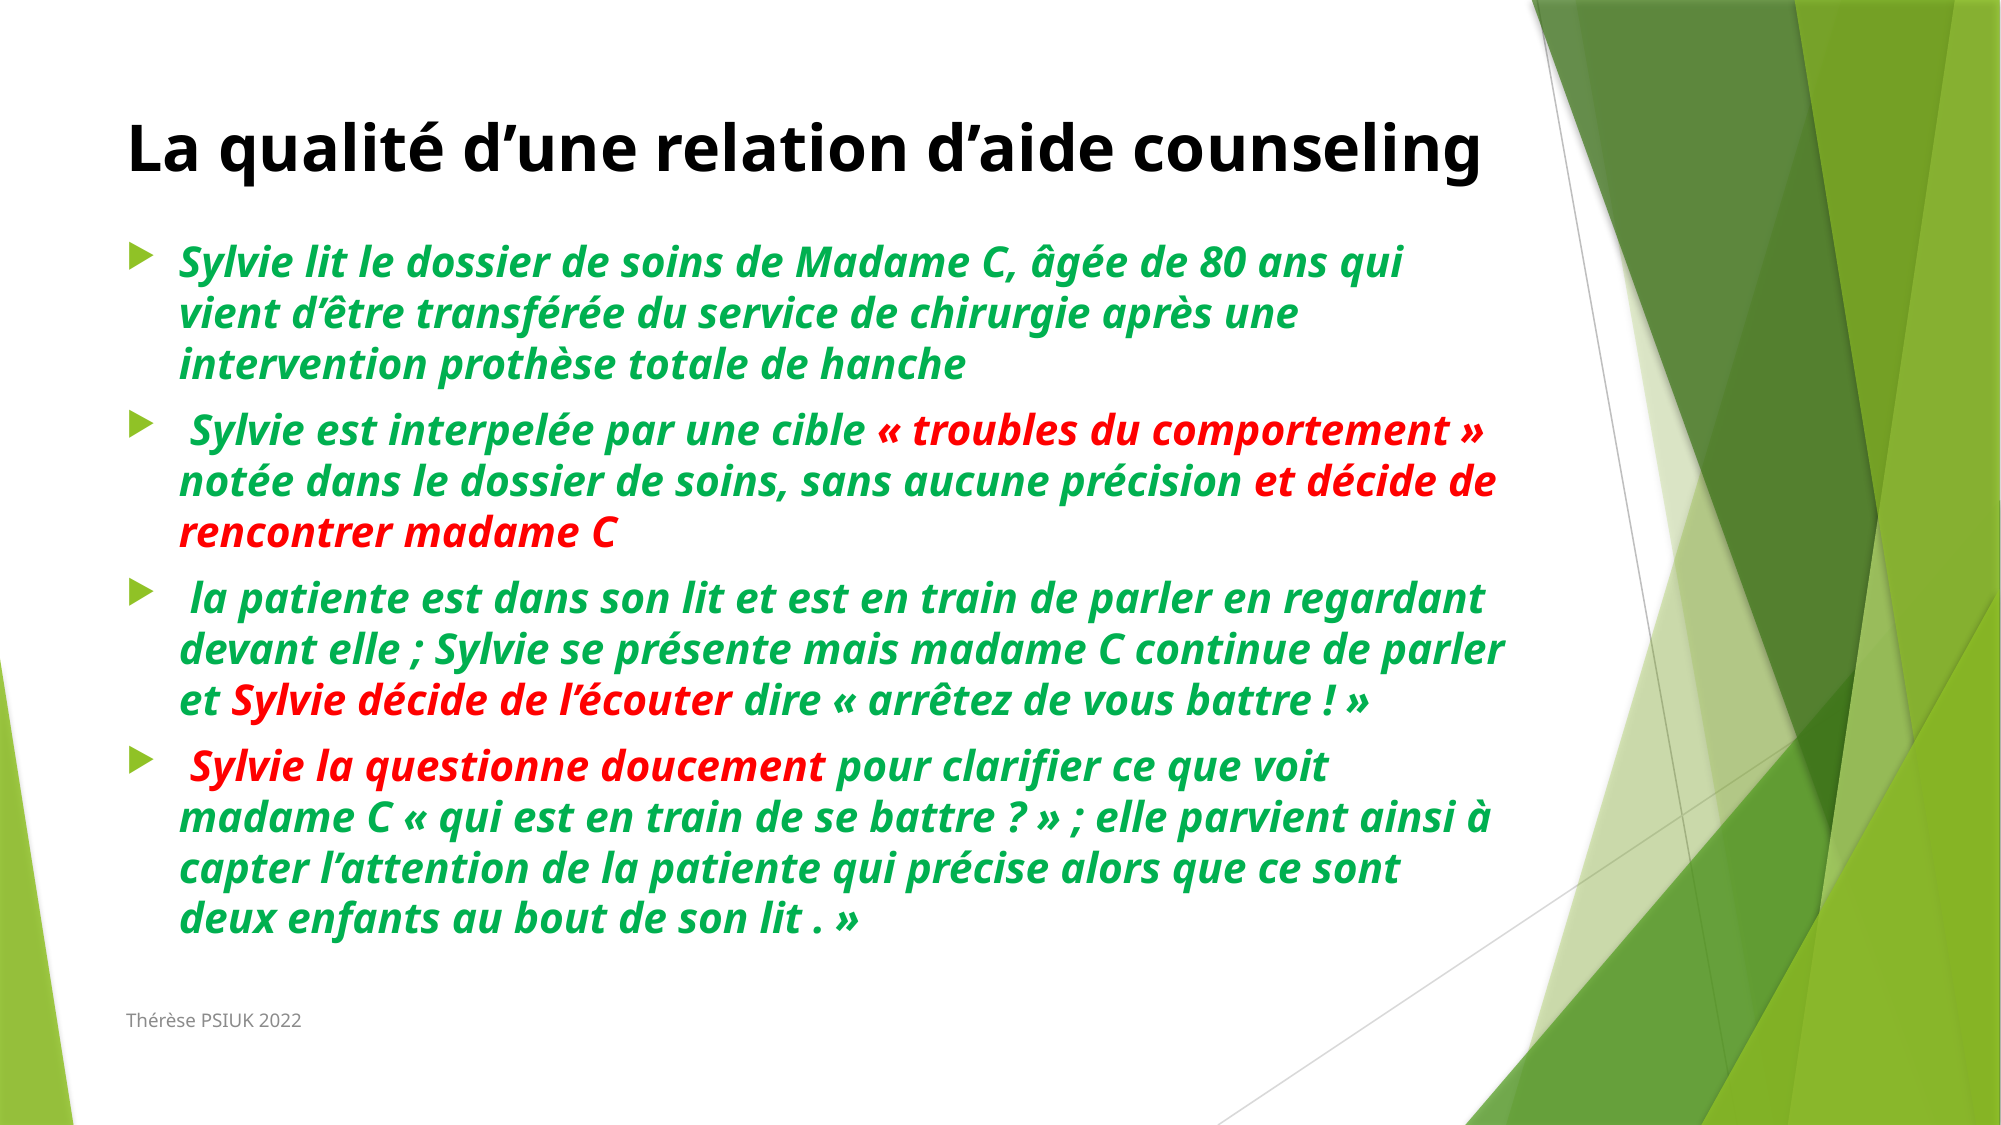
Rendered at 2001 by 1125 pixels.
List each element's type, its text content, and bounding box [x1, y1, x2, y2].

title La qualité d’une relation d’aide counseling [111, 99, 1522, 227]
list Sylvie lit le dossier de soins de Madame C, âgée de 80 ans qui vient d’être transférée du service de chirurgie après une intervention prothèse totale de hanche Sylvie est interpelée par une cible « troubles du comportement » notée dans le dossier de soins, sans aucune précision et décide de rencontrer madame C la patiente est dans son lit et est en train de parler en regardant devant elle ; Sylvie se présente mais madame C continue de parler et Sylvie décide de l’écouter dire « arrêtez de vous battre ! » Sylvie la questionne doucement pour clarifier ce que voit madame C « qui est en train de se battre ? » ; elle parvient ainsi à capter l’attention de la patiente qui précise alors que ce sont deux enfants au bout de son lit . » [111, 227, 1522, 992]
footer Thérèse PSIUK 2022 [111, 991, 1145, 1051]
